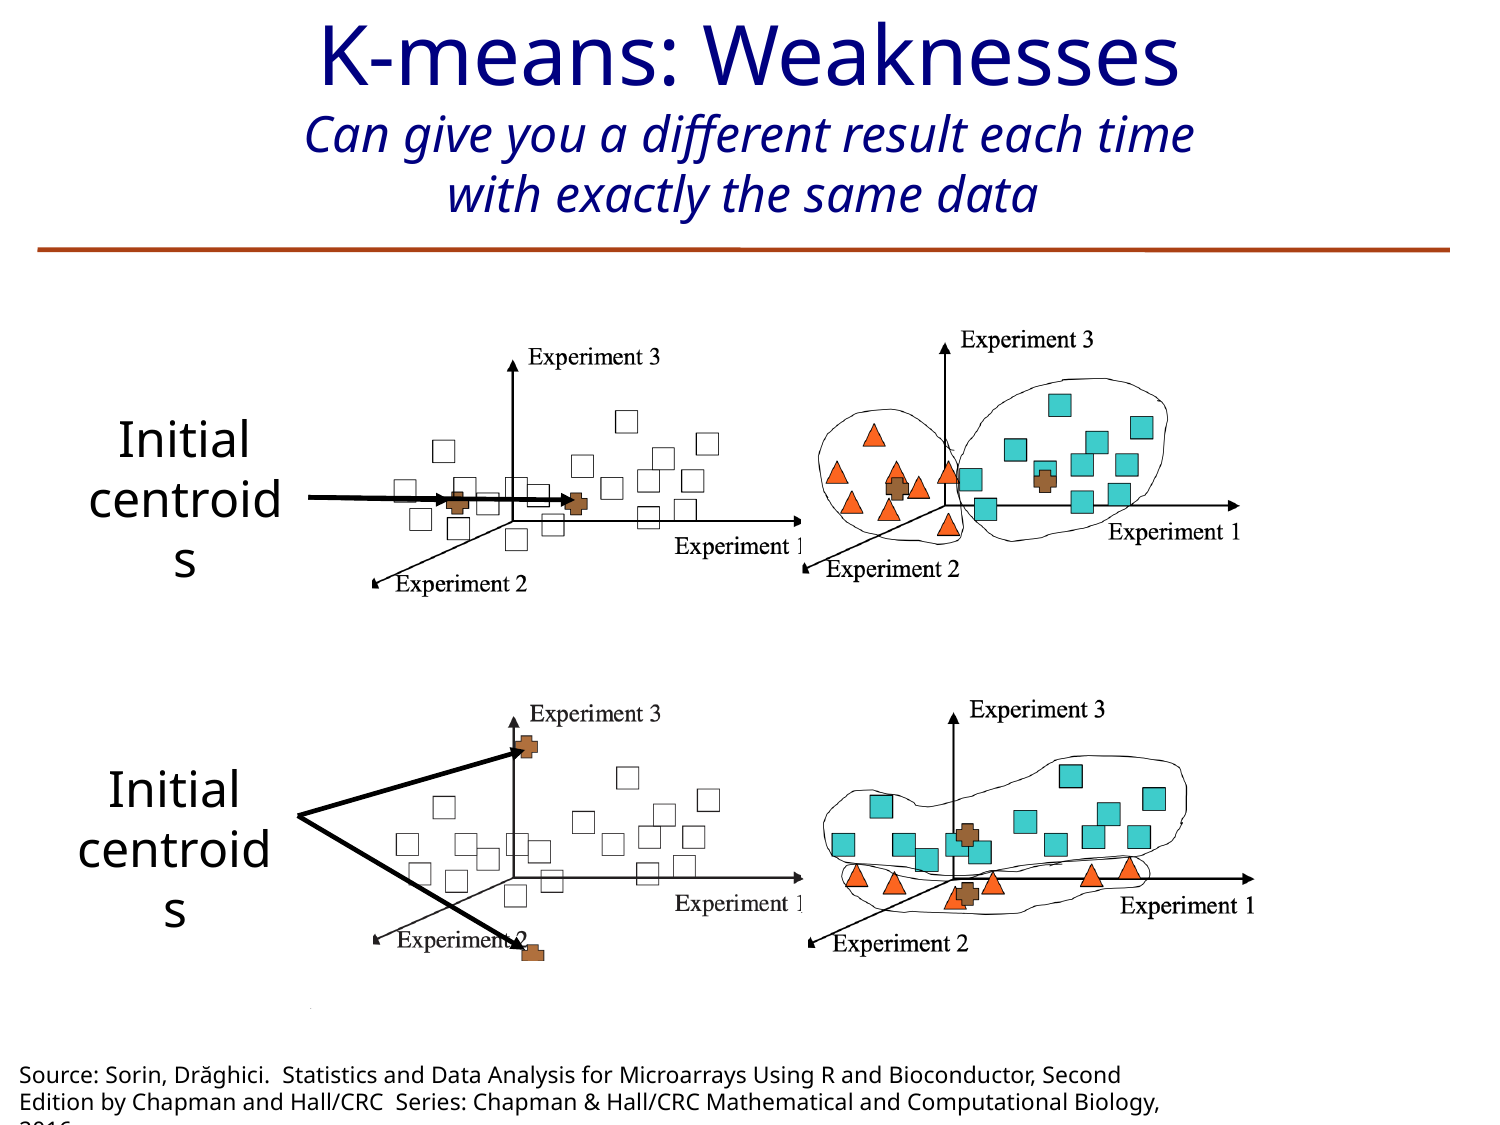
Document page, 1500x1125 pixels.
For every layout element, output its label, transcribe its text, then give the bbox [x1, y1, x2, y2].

text_box Source: Sorin, Drăghici. Statistics and Data Analysis for Microarrays Using R and Bioconductor, Second Edition by Chapman and Hall/CRC Series: Chapman & Hall/CRC Mathematical and Computational Biology, 2016 [4, 1045, 1211, 1122]
picture [311, 287, 1308, 619]
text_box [308, 467, 576, 501]
text_box Initial centroids [52, 749, 296, 945]
title K-means: Weaknesses Can give you a different result each time with exactly the same data [112, 0, 1388, 238]
text_box Initial centroids [62, 399, 306, 595]
picture [310, 680, 1326, 1013]
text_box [297, 823, 526, 951]
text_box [297, 749, 526, 816]
